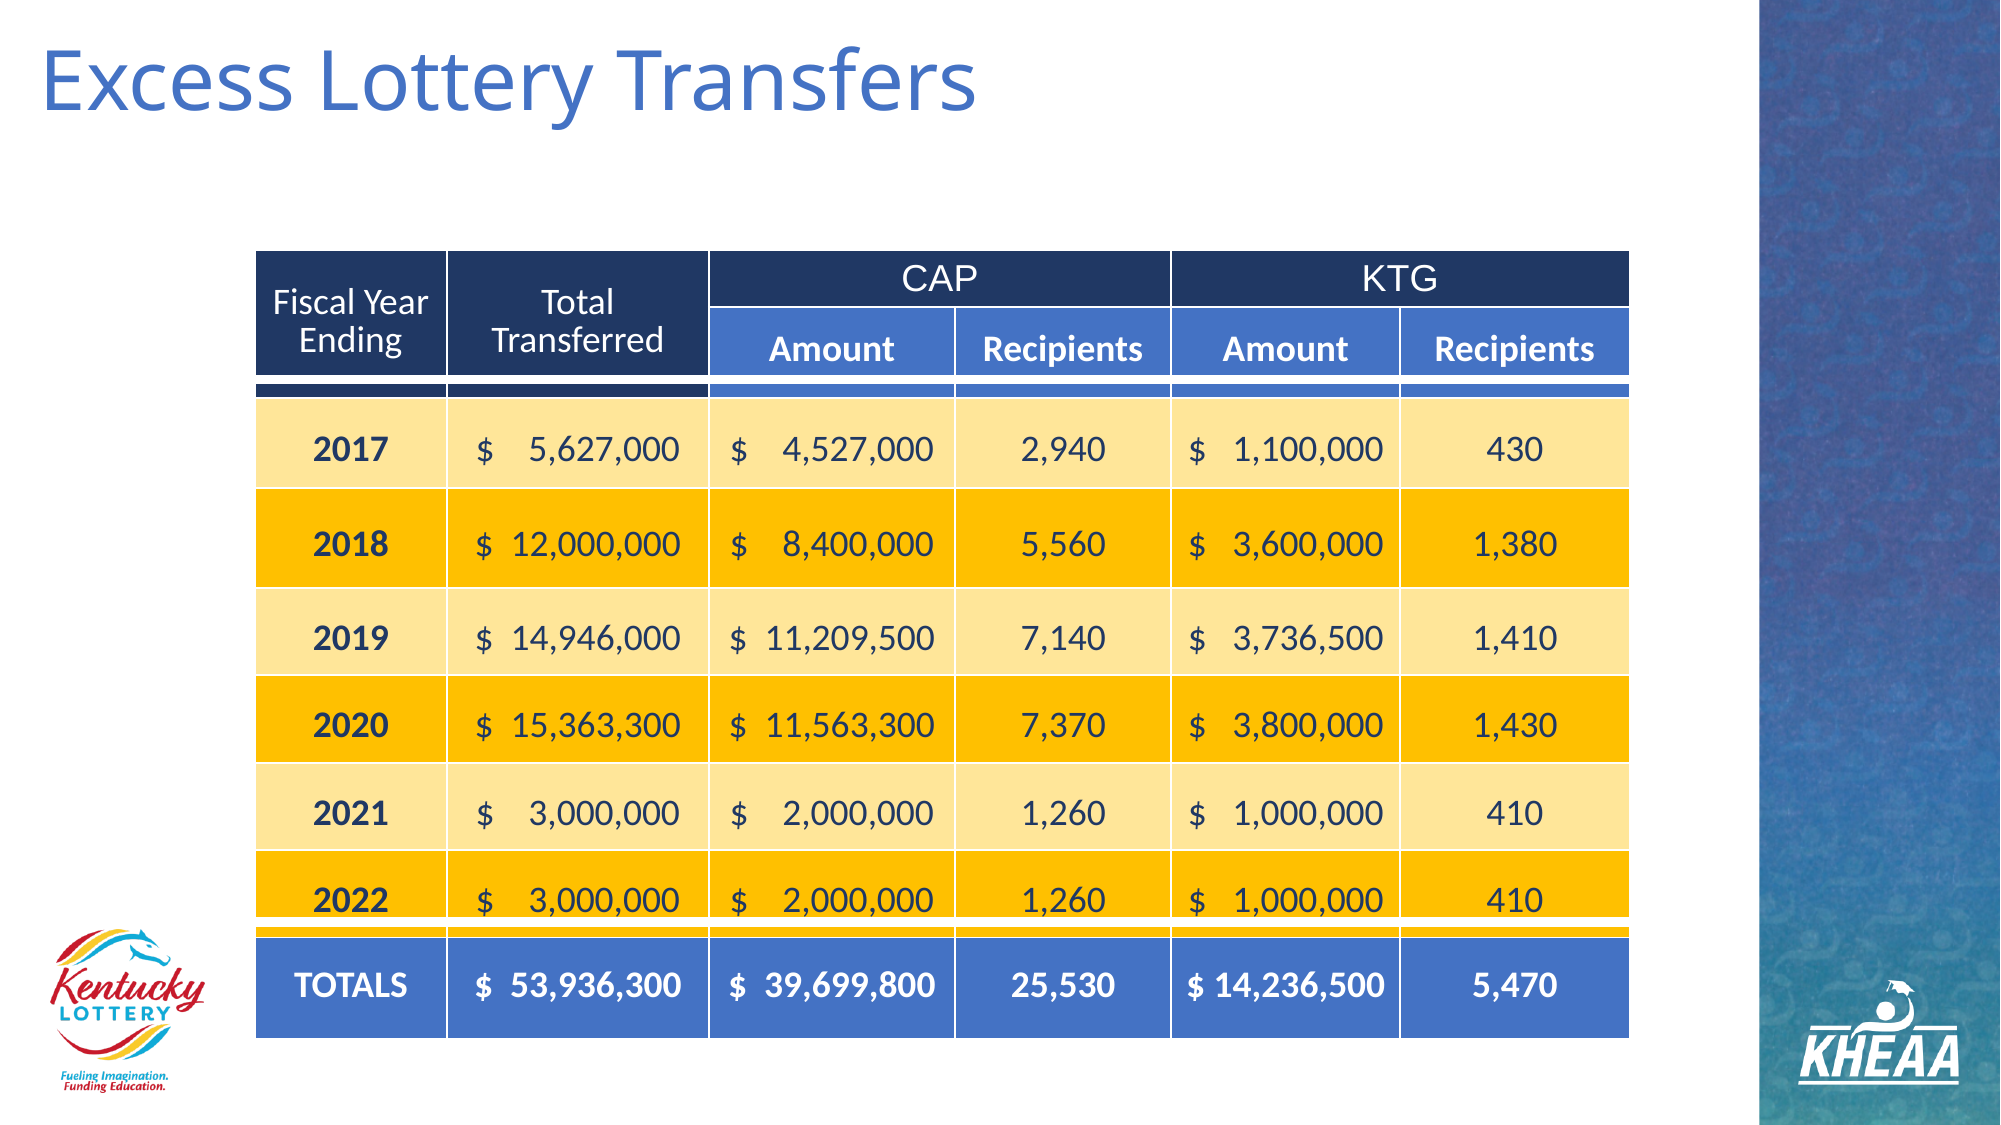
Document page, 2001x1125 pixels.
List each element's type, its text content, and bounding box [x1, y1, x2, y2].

table_cell TOTALS [256, 938, 446, 1038]
table_cell $ 1,000,000 [1172, 851, 1399, 917]
table_cell 5,470 [1401, 938, 1629, 1038]
table_cell $ 2,000,000 [710, 764, 954, 849]
table_cell $ 12,000,000 [448, 489, 708, 587]
table_cell $ 3,600,000 [1172, 489, 1399, 587]
table_cell $ 11,563,300 [710, 676, 954, 762]
table_header Fiscal Year Ending [256, 251, 446, 375]
table_cell $ 1,000,000 [1172, 927, 1399, 937]
table_cell 1,380 [1401, 489, 1629, 587]
table_header Fiscal Year Ending [256, 384, 446, 397]
table_header CAP [710, 251, 1170, 306]
table_cell 25,530 [956, 938, 1170, 1038]
table_cell Recipients [1401, 384, 1629, 397]
table_cell 2022 [256, 927, 446, 937]
table_cell $ 1,000,000 [1172, 764, 1399, 849]
table_cell $ 3,000,000 [448, 851, 708, 917]
table_cell $ 8,400,000 [710, 489, 954, 587]
table_cell 1,410 [1401, 589, 1629, 674]
table_cell 2019 [256, 589, 446, 674]
table_cell 2021 [256, 764, 446, 849]
table_cell Recipients [956, 384, 1170, 397]
table_cell Amount [1172, 308, 1399, 375]
table_cell Amount [1172, 384, 1399, 397]
table_cell $ 3,800,000 [1172, 676, 1399, 762]
table_cell $ 15,363,300 [448, 676, 708, 762]
table_header Total Transferred [448, 251, 708, 375]
table_cell 1,260 [956, 764, 1170, 849]
table_cell 410 [1401, 851, 1629, 917]
table_cell Amount [710, 308, 954, 375]
table_cell $ 14,236,500 [1172, 938, 1399, 1038]
table_cell $ 5,627,000 [448, 399, 708, 487]
table_cell 2022 [256, 851, 446, 917]
table_cell $ 11,209,500 [710, 589, 954, 674]
table_cell $ 1,100,000 [1172, 399, 1399, 487]
table_cell Amount [710, 384, 954, 397]
table_cell 410 [1401, 927, 1629, 937]
table_header Total Transferred [448, 384, 708, 397]
table_cell $ 2,000,000 [710, 851, 954, 917]
table_cell Recipients [1401, 308, 1629, 375]
table_cell $ 2,000,000 [710, 927, 954, 937]
table_cell 1,260 [956, 851, 1170, 917]
table_cell Recipients [956, 308, 1170, 375]
table_cell 2020 [256, 676, 446, 762]
table_cell 7,140 [956, 589, 1170, 674]
table_cell 5,560 [956, 489, 1170, 587]
table_cell 7,370 [956, 676, 1170, 762]
table_cell $ 4,527,000 [710, 399, 954, 487]
table_cell $ 14,946,000 [448, 589, 708, 674]
table_cell $ 53,936,300 [448, 938, 708, 1038]
table_cell 2018 [256, 489, 446, 587]
table_cell 430 [1401, 399, 1629, 487]
picture [49, 929, 206, 1094]
table_cell $ 39,699,800 [710, 938, 954, 1038]
table_cell 1,430 [1401, 676, 1629, 762]
table_cell $ 3,000,000 [448, 764, 708, 849]
table_header KTG [1172, 251, 1629, 306]
table_cell 410 [1401, 764, 1629, 849]
title Excess Lottery Transfers [24, 2, 1225, 165]
table_cell 2,940 [956, 399, 1170, 487]
table_cell 2017 [256, 399, 446, 487]
table_cell 1,260 [956, 927, 1170, 937]
picture [1759, 0, 2000, 1125]
table_cell $ 3,736,500 [1172, 589, 1399, 674]
table_cell $ 3,000,000 [448, 927, 708, 937]
